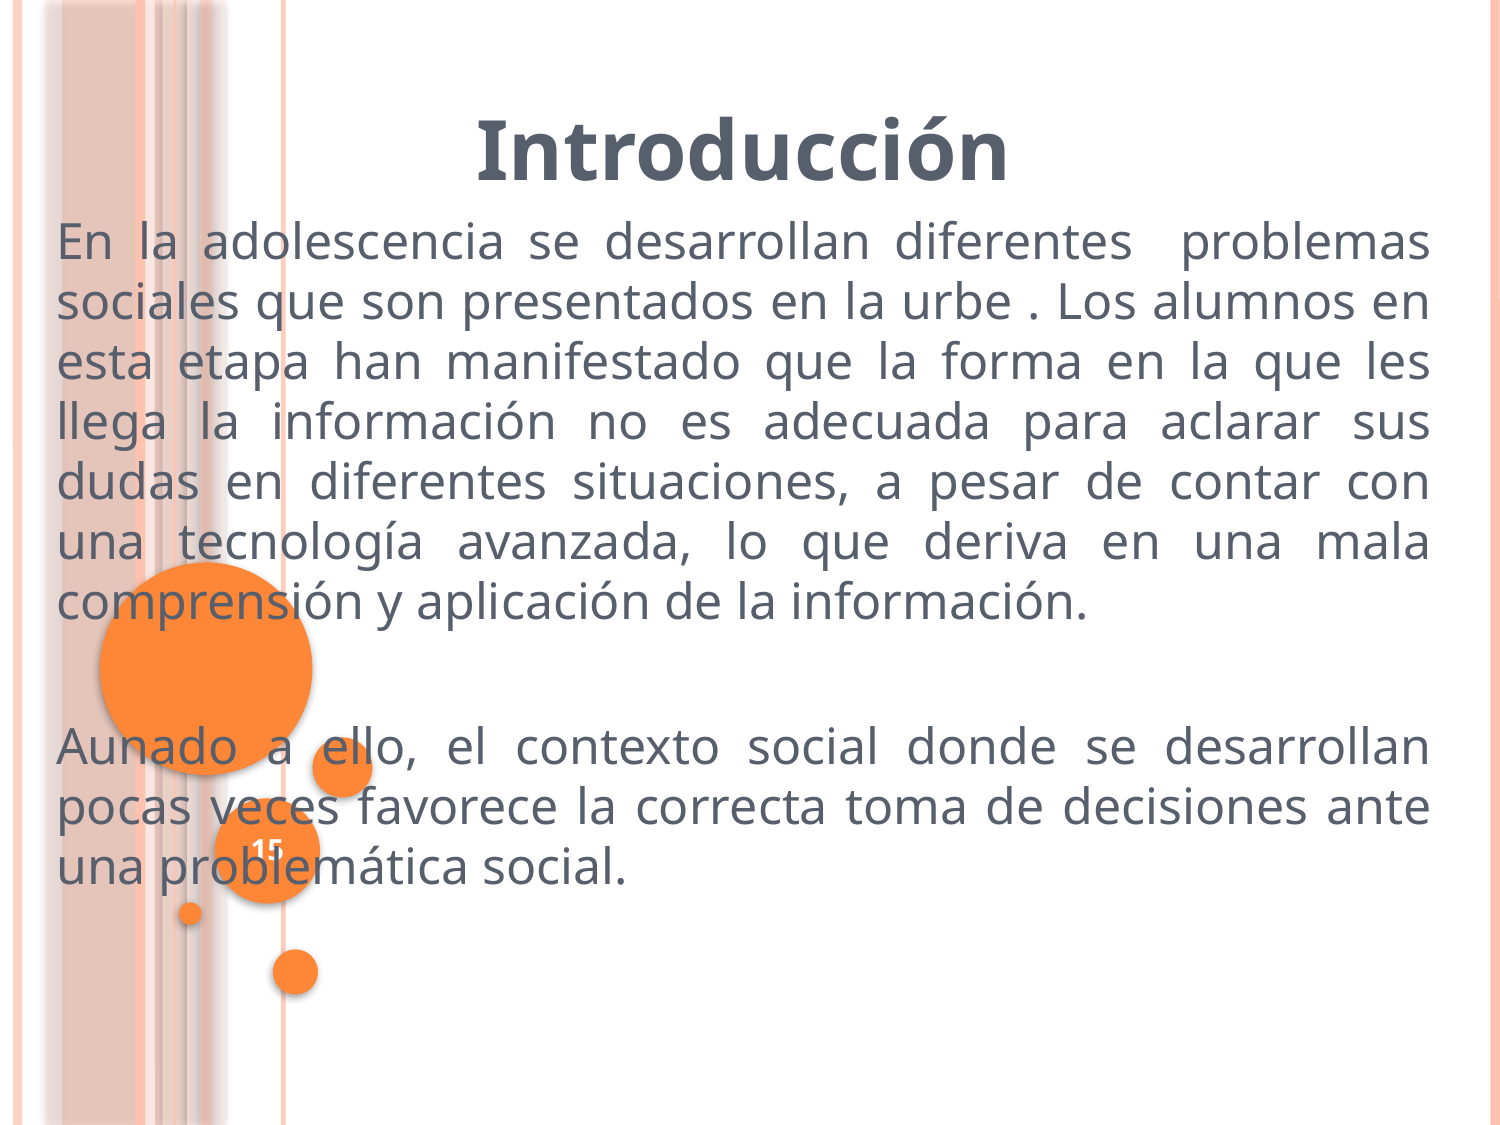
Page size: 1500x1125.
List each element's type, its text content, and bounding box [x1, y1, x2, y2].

slide_number 15 [217, 808, 318, 894]
subtitle Introducción En la adolescencia se desarrollan diferentes problemas sociales que son presentados en la urbe . Los alumnos en esta etapa han manifestado que la forma en la que les llega la información no es adecuada para aclarar sus dudas en diferentes situaciones, a pesar de contar con una tecnología avanzada, lo que deriva en una mala comprensión y aplicación de la información. Aunado a ello, el contexto social donde se desarrollan pocas veces favorece la correcta toma de decisiones ante una problemática social. [41, 90, 1447, 1046]
